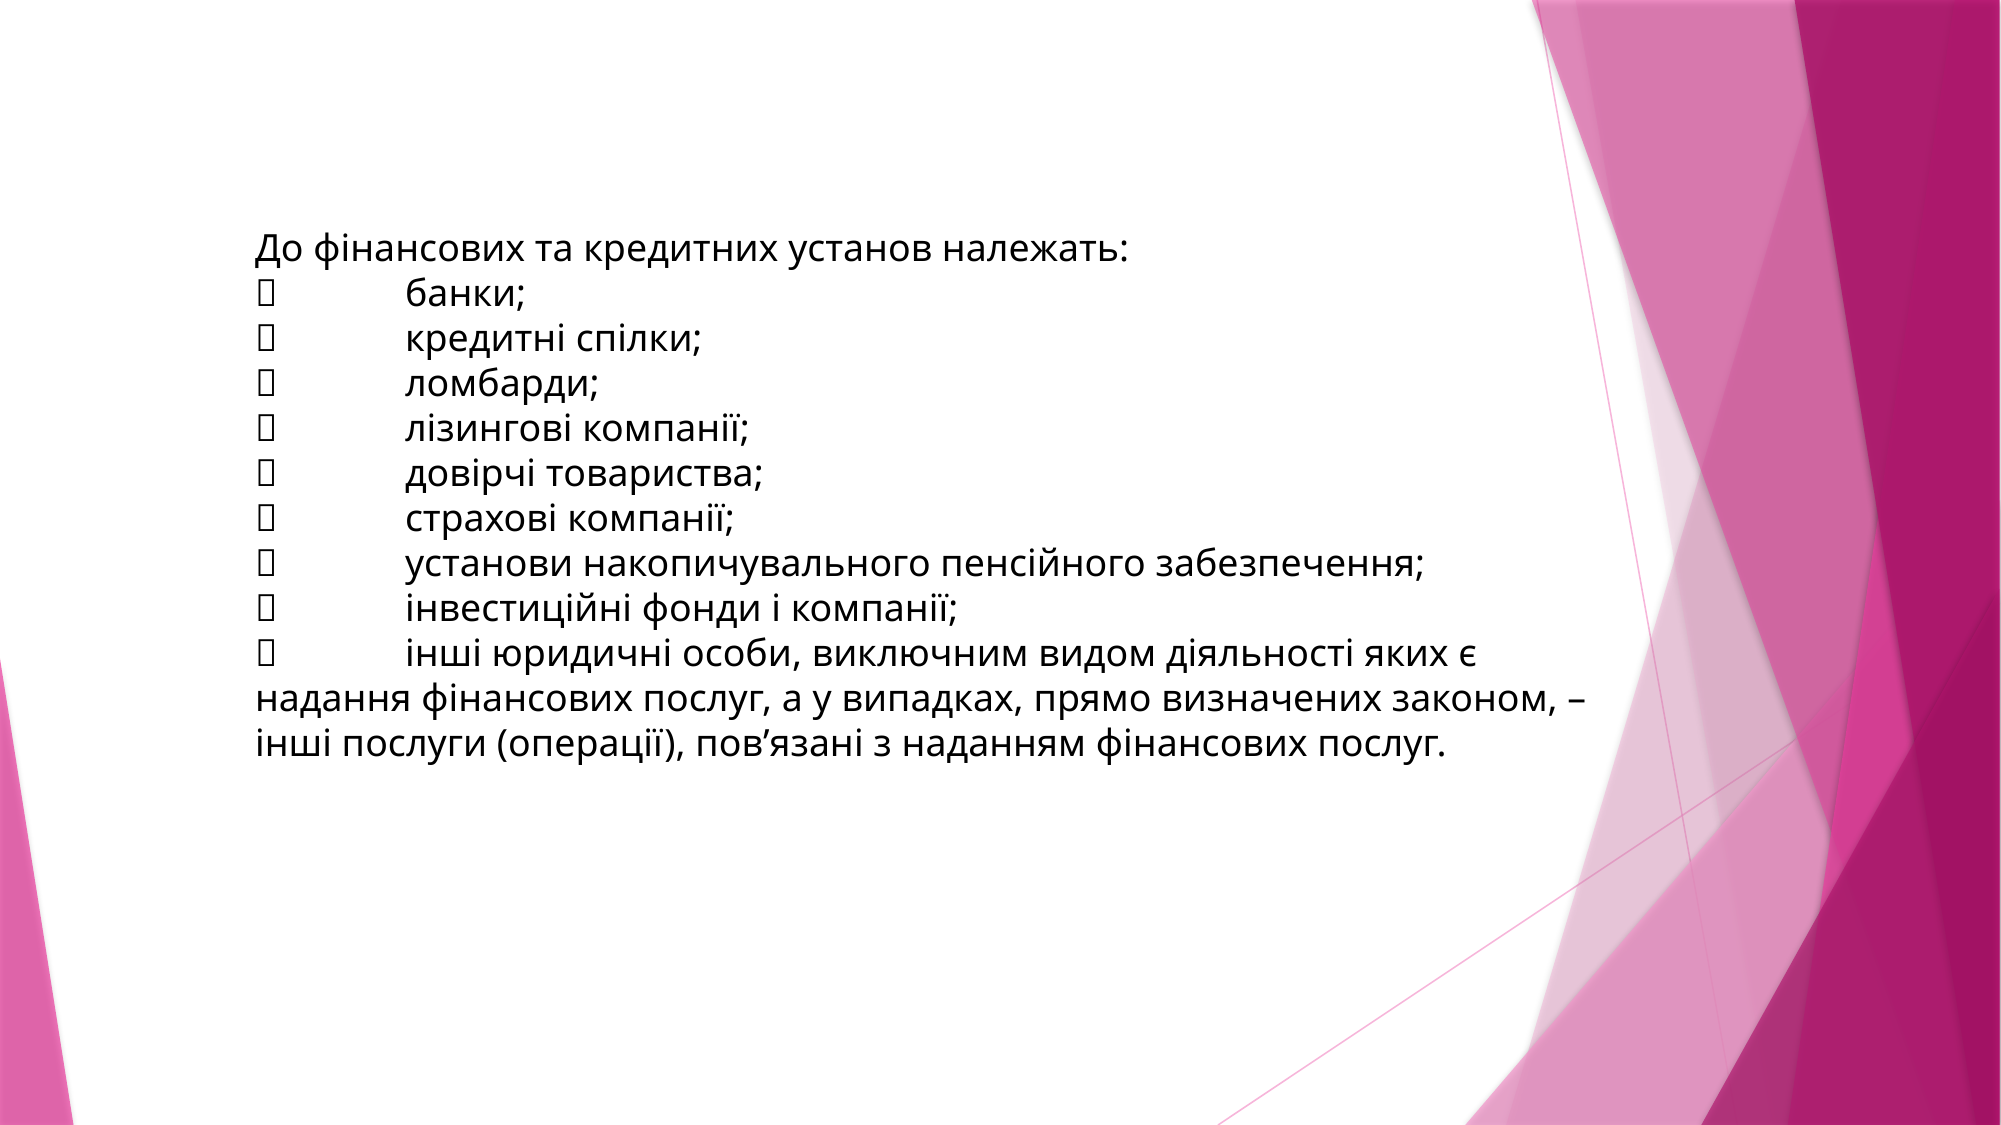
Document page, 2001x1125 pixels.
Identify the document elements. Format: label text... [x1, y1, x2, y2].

text_box До фінансових та кредитних установ належать:  банки;  кредитні спілки;  ломбарди;  лізингові компанії;  довірчі товариства;  страхові компанії;  установи накопичувального пенсійного забезпечення;  інвестиційні фонди і компанії;  інші юридичні особи, виключним видом діяльності яких є надання фінансових послуг, а у випадках, прямо визначених законом, – інші послуги (операції), повʼязані з наданням фінансових послуг. [240, 216, 1643, 772]
